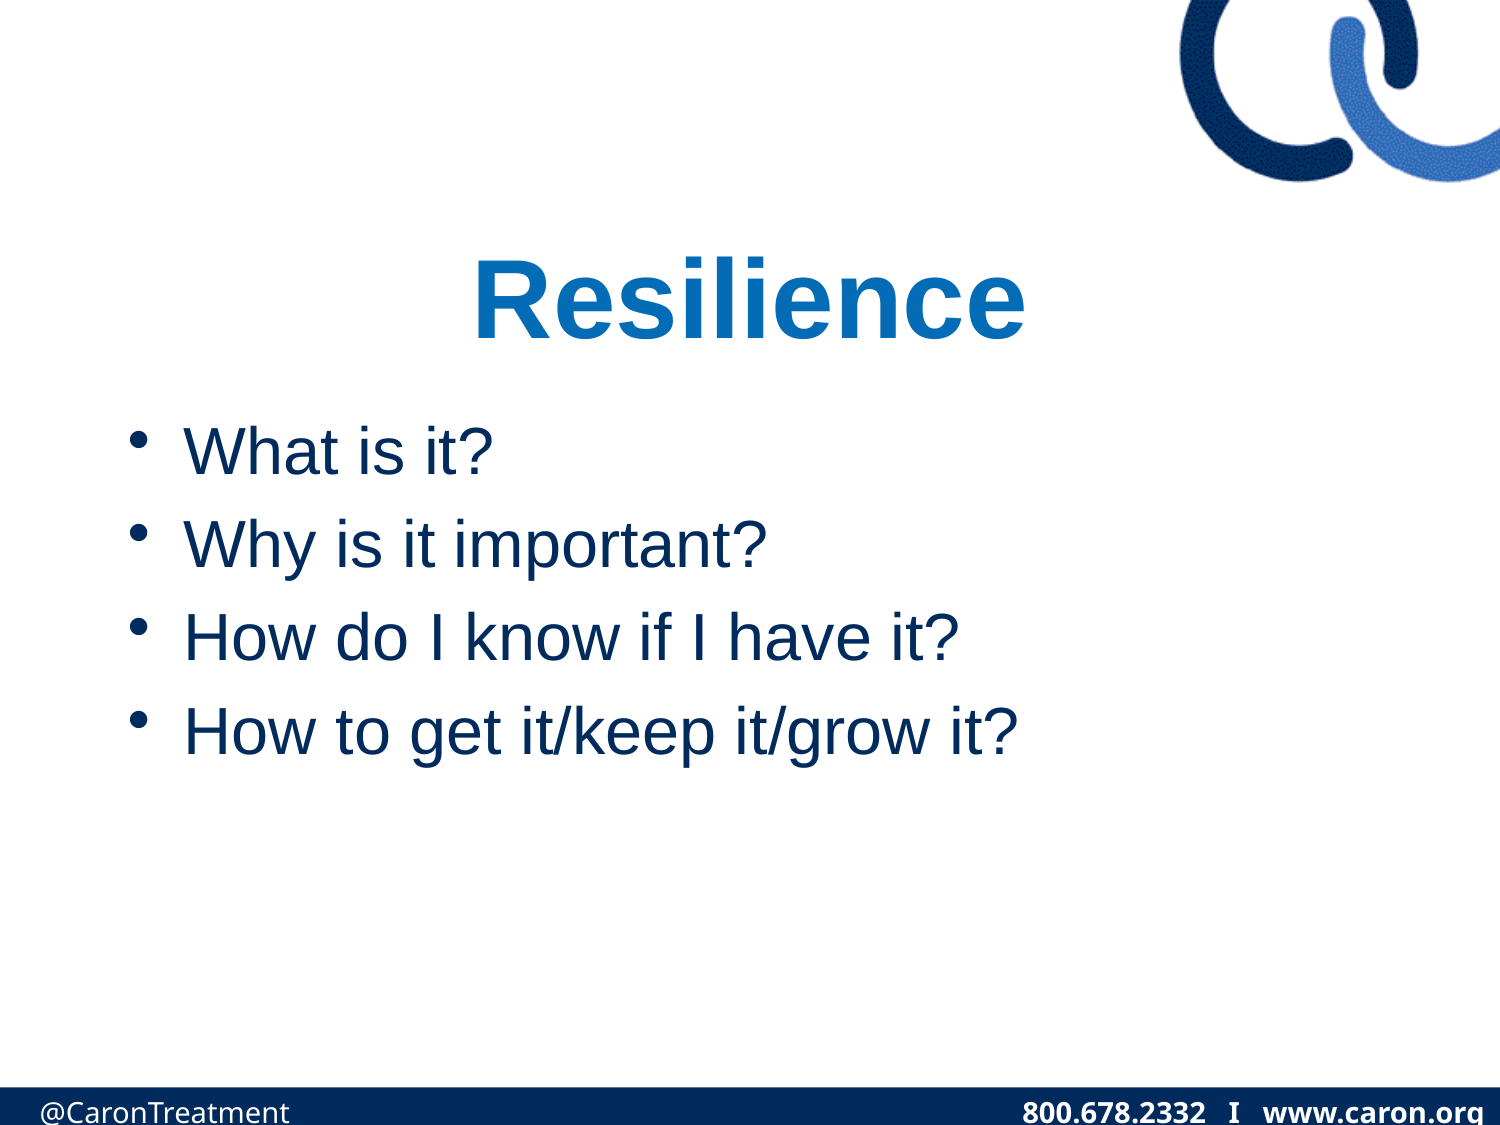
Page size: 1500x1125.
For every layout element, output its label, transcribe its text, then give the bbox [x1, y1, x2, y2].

title Resilience [112, 199, 1388, 388]
list What is it? Why is it important? How do I know if I have it? How to get it/keep it/grow it? [112, 399, 1388, 1001]
